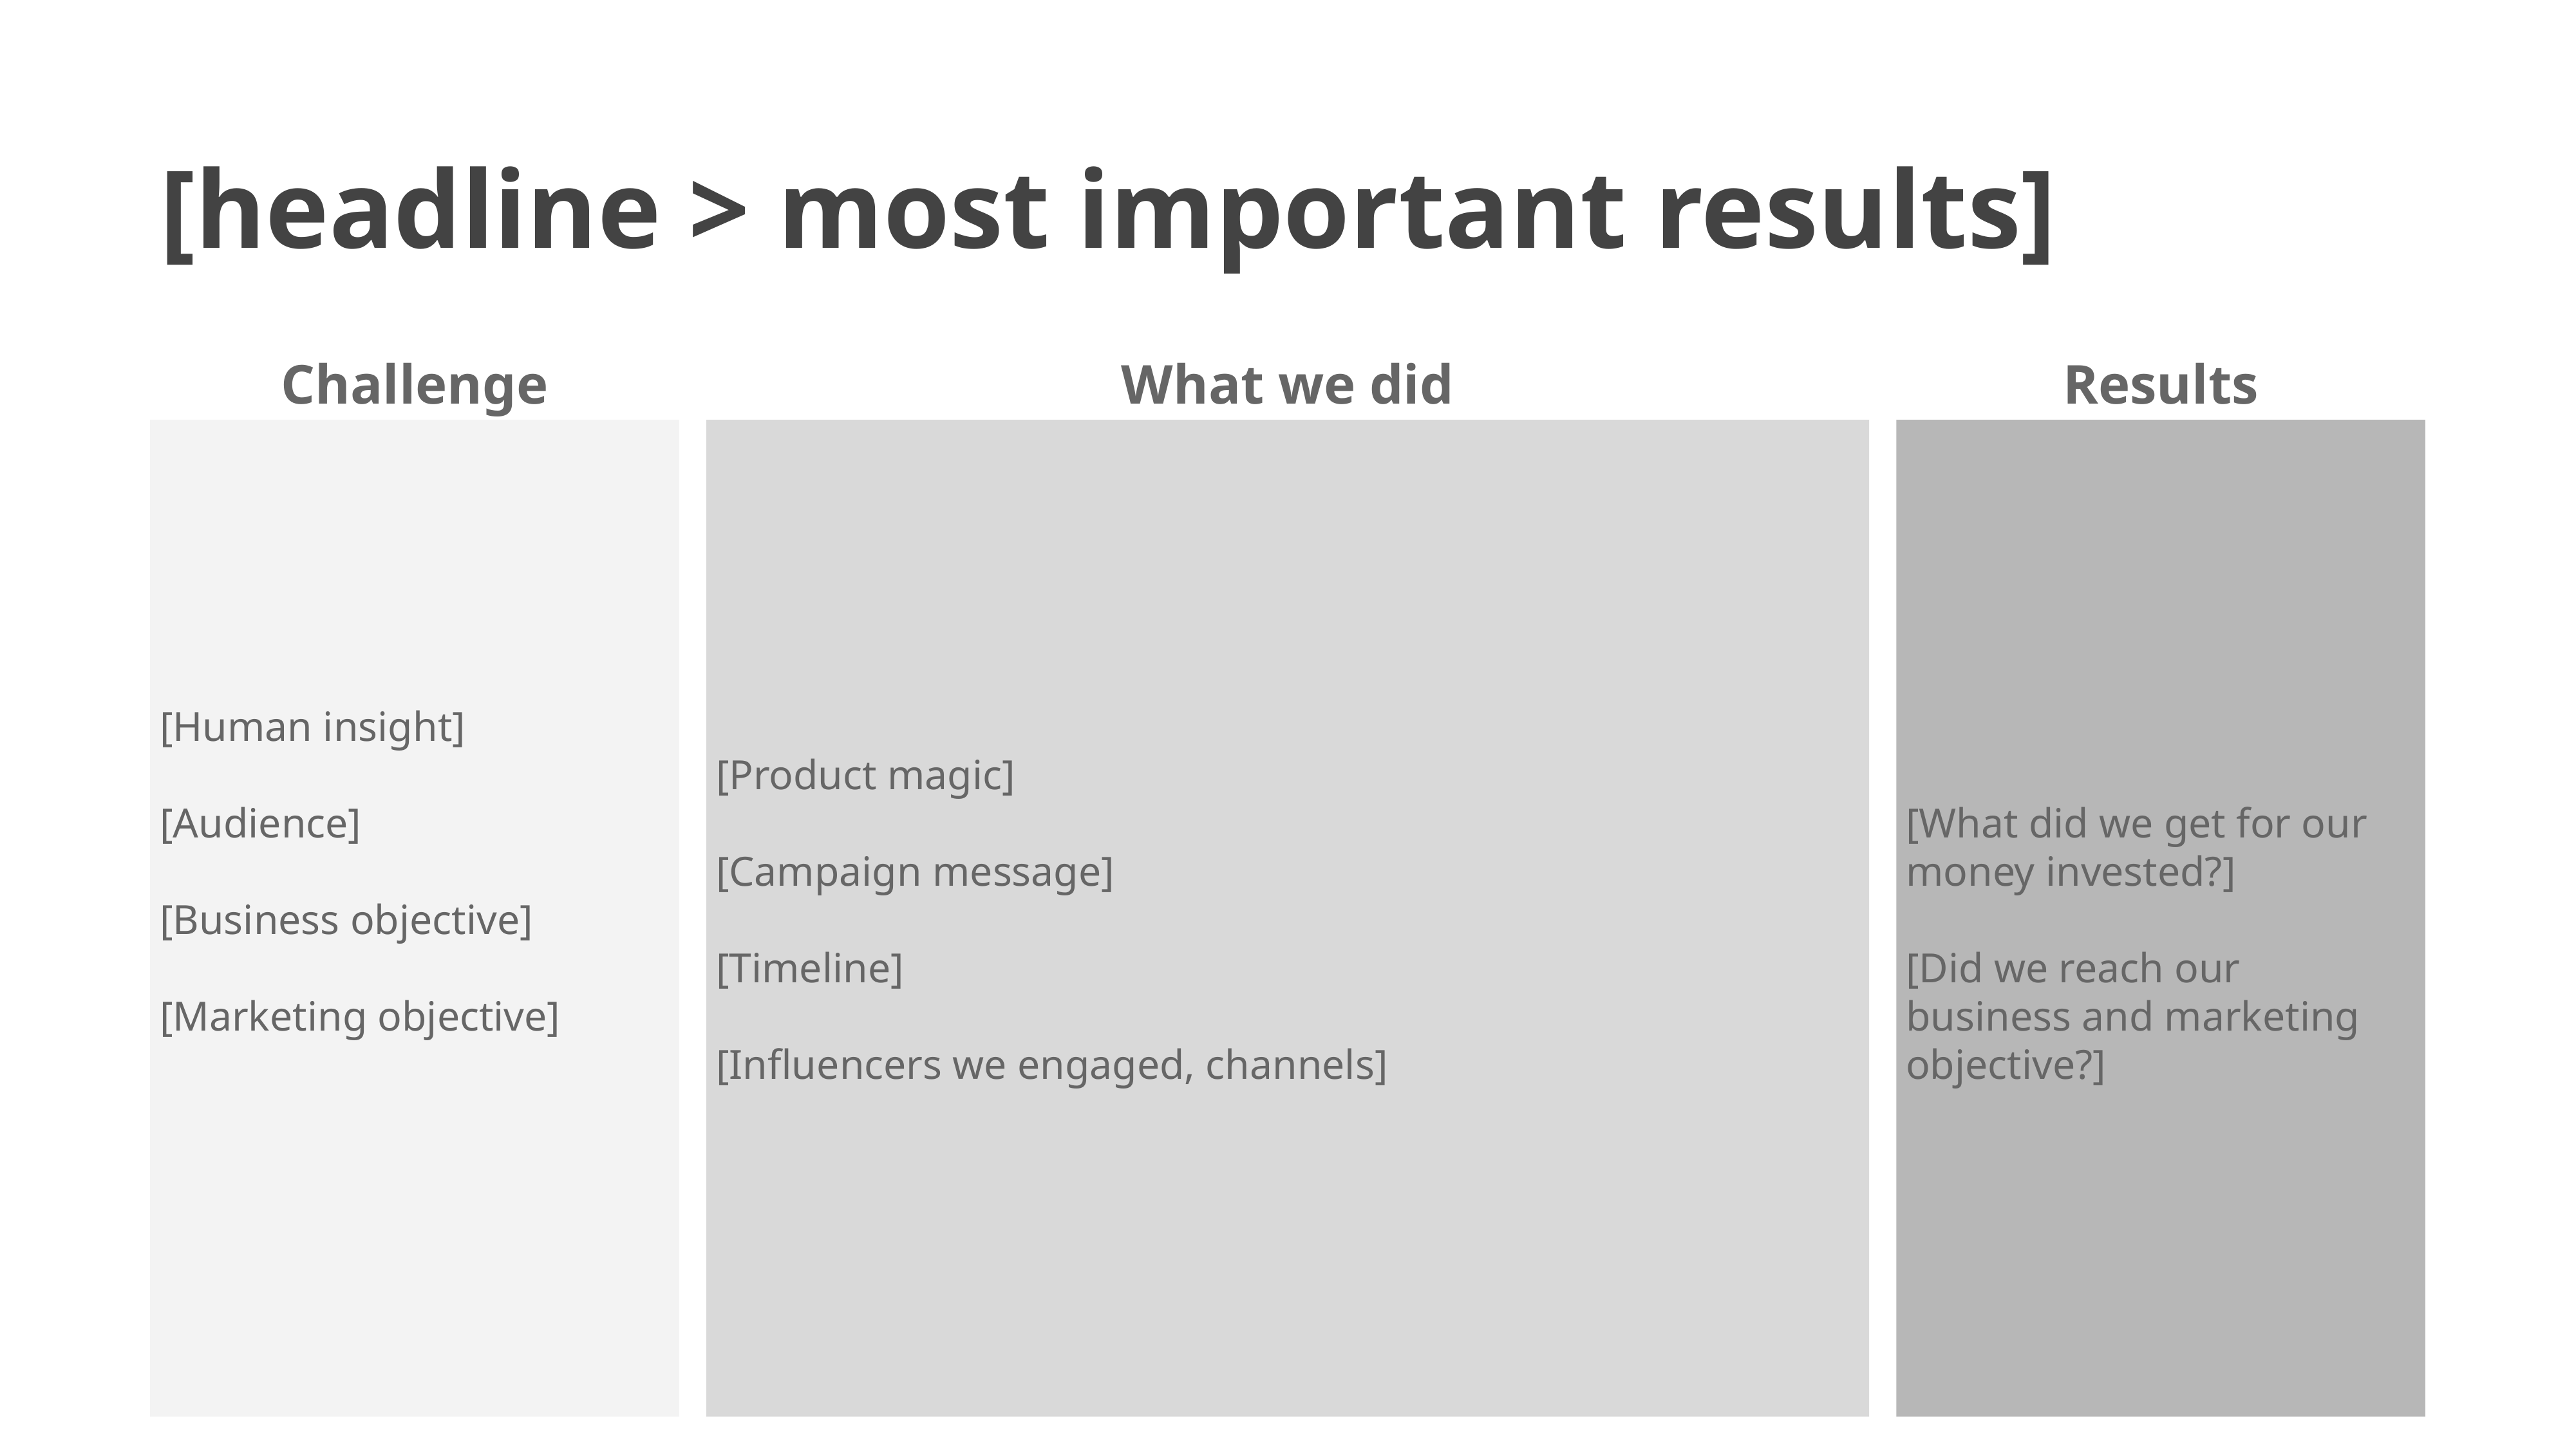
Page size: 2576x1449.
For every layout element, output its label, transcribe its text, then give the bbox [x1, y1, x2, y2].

text_box [Product magic] [Campaign message] [Timeline] [Influencers we engaged, channels] [706, 420, 1870, 1417]
text_box Results [1896, 345, 2425, 420]
text_box [What did we get for our money invested?] [Did we reach our business and marketing objective?] [1896, 420, 2425, 1417]
text_box Challenge [150, 345, 679, 420]
text_box [Human insight] [Audience] [Business objective] [Marketing objective] [150, 420, 679, 1417]
text_box [headline > most important results] [150, 136, 2386, 353]
text_box What we did [706, 345, 1870, 420]
